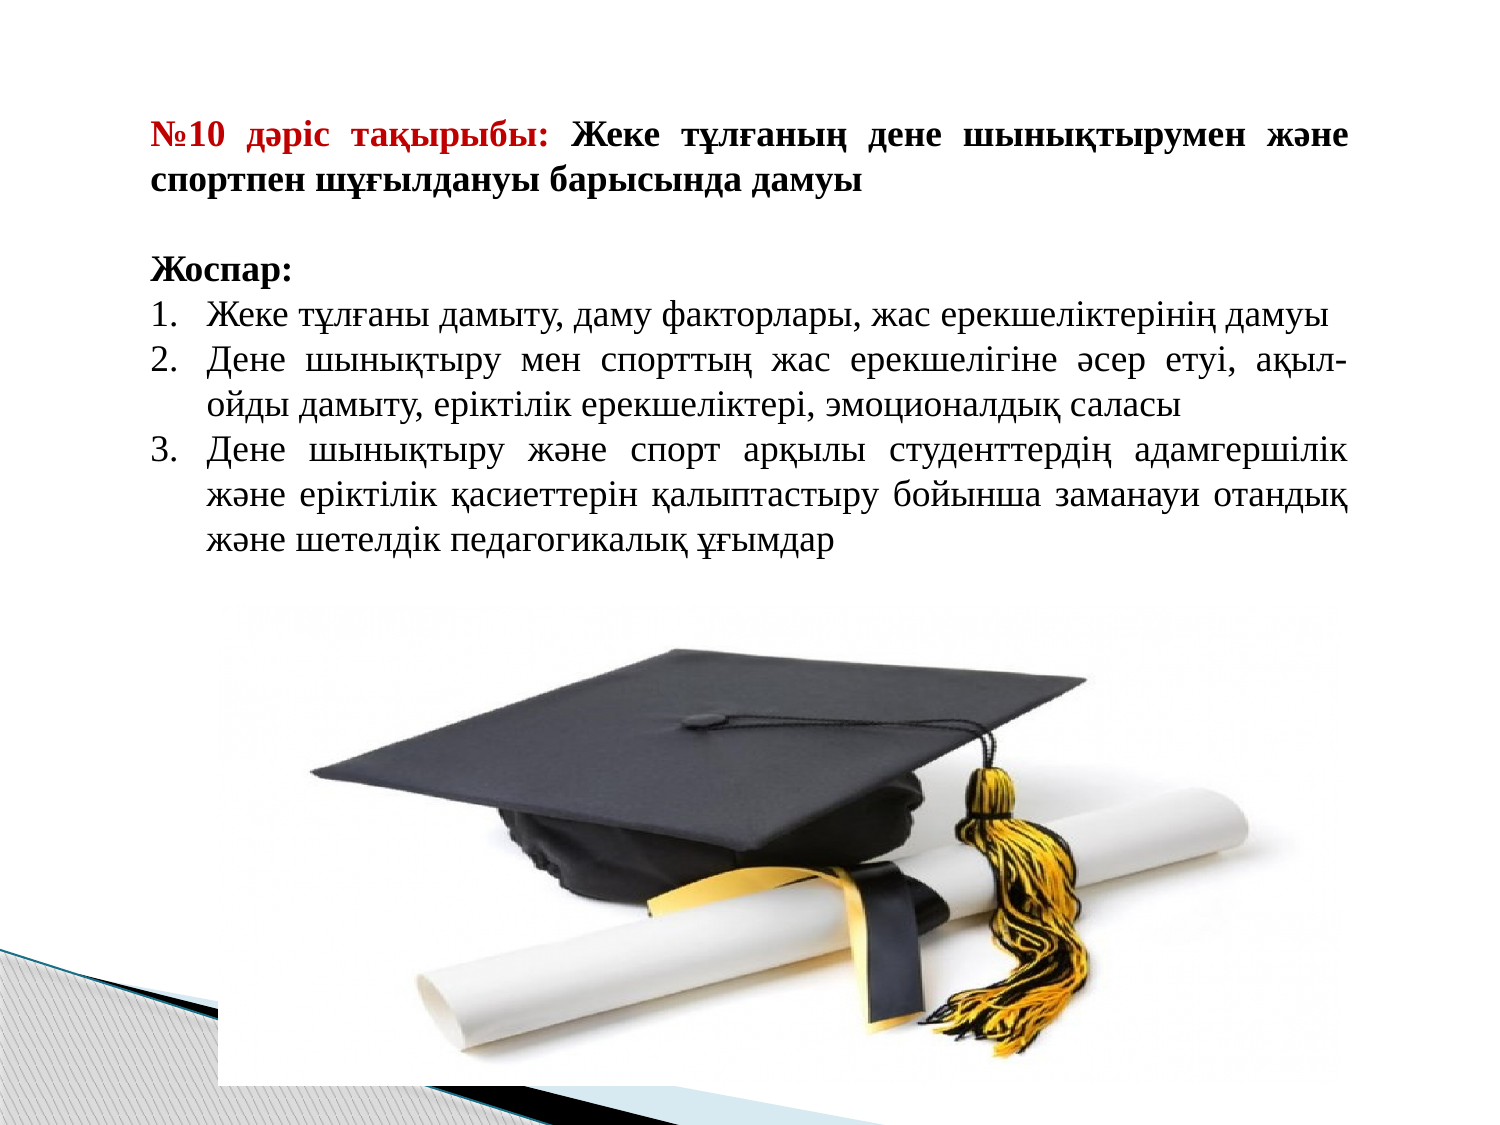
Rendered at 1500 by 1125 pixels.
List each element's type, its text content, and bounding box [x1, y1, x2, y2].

text_box №10 дәріс тақырыбы: Жеке тұлғаның дене шынықтырумен және спортпен шұғылдануы барысында дамуы Жоспар: Жеке тұлғаны дамыту, даму факторлары, жас ерекшеліктерінің дамуы Дене шынықтыру мен спорттың жас ерекшелігіне әсер етуі, ақыл-ойды дамыту, еріктілік ерекшеліктері, эмоционалдық саласы Дене шынықтыру және спорт арқылы студенттердің адамгершілік және еріктілік қасиеттерін қалыптастыру бойынша заманауи отандық және шетелдік педагогикалық ұғымдар [135, 101, 1365, 567]
picture [218, 605, 1341, 1087]
